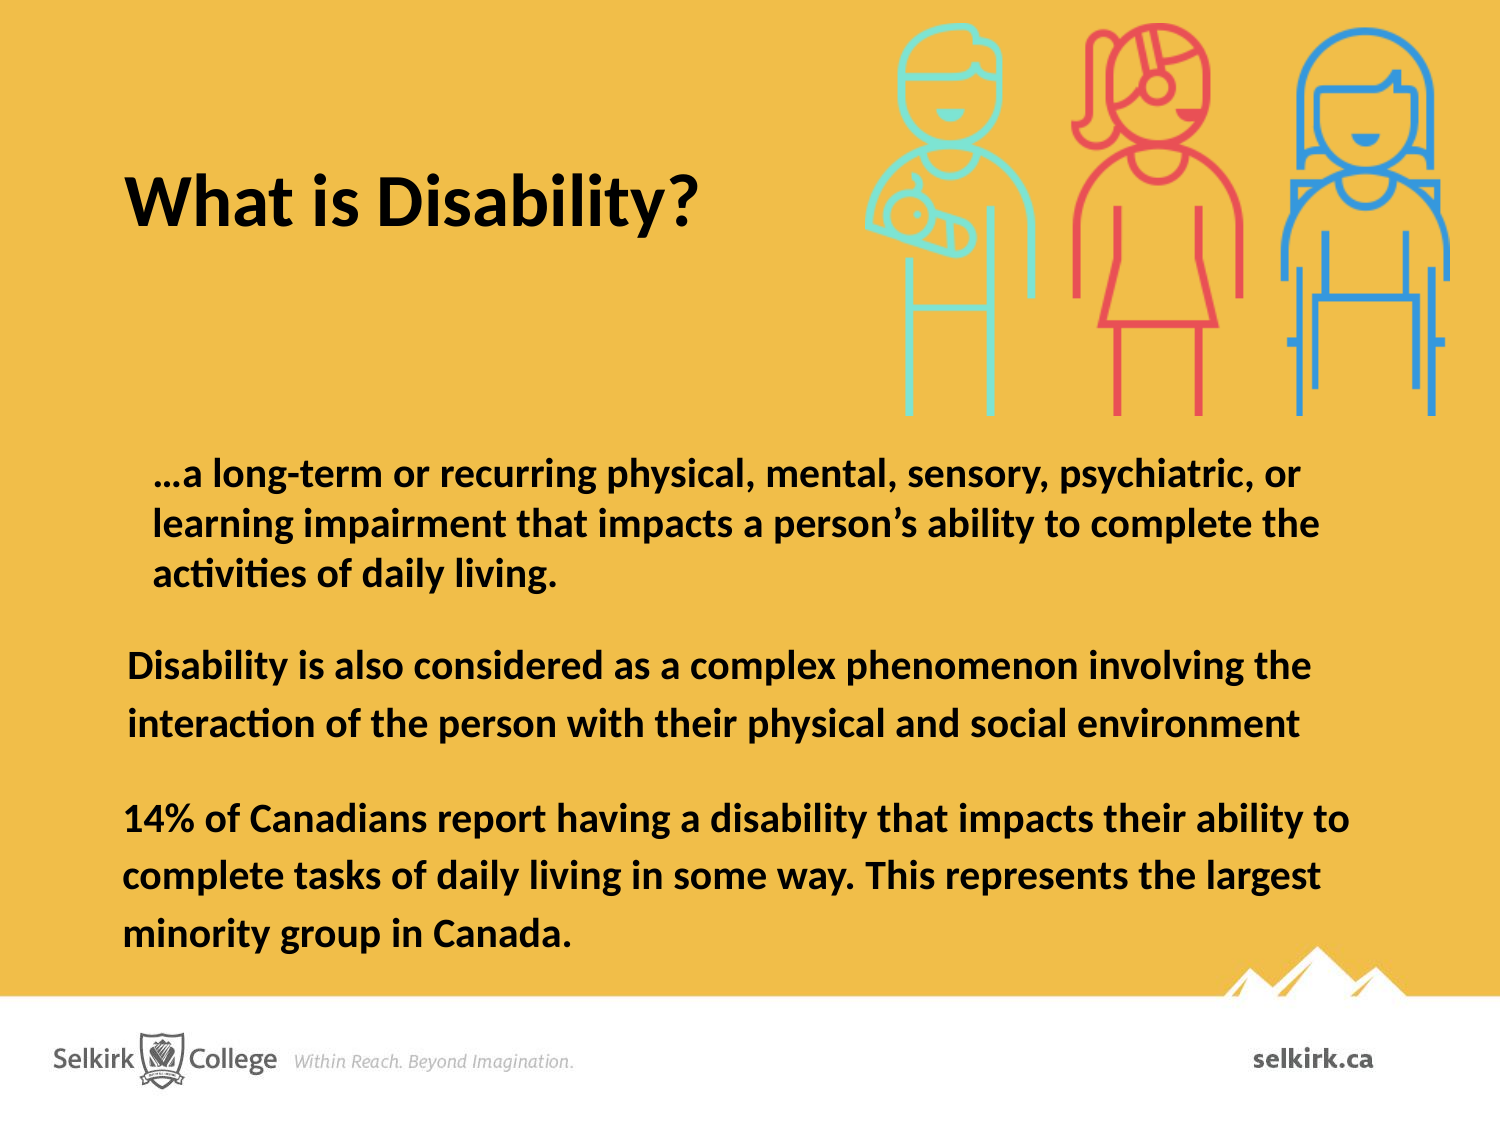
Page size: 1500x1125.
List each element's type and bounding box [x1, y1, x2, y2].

list [0, 0, 1500, 1125]
picture [865, 22, 1451, 416]
